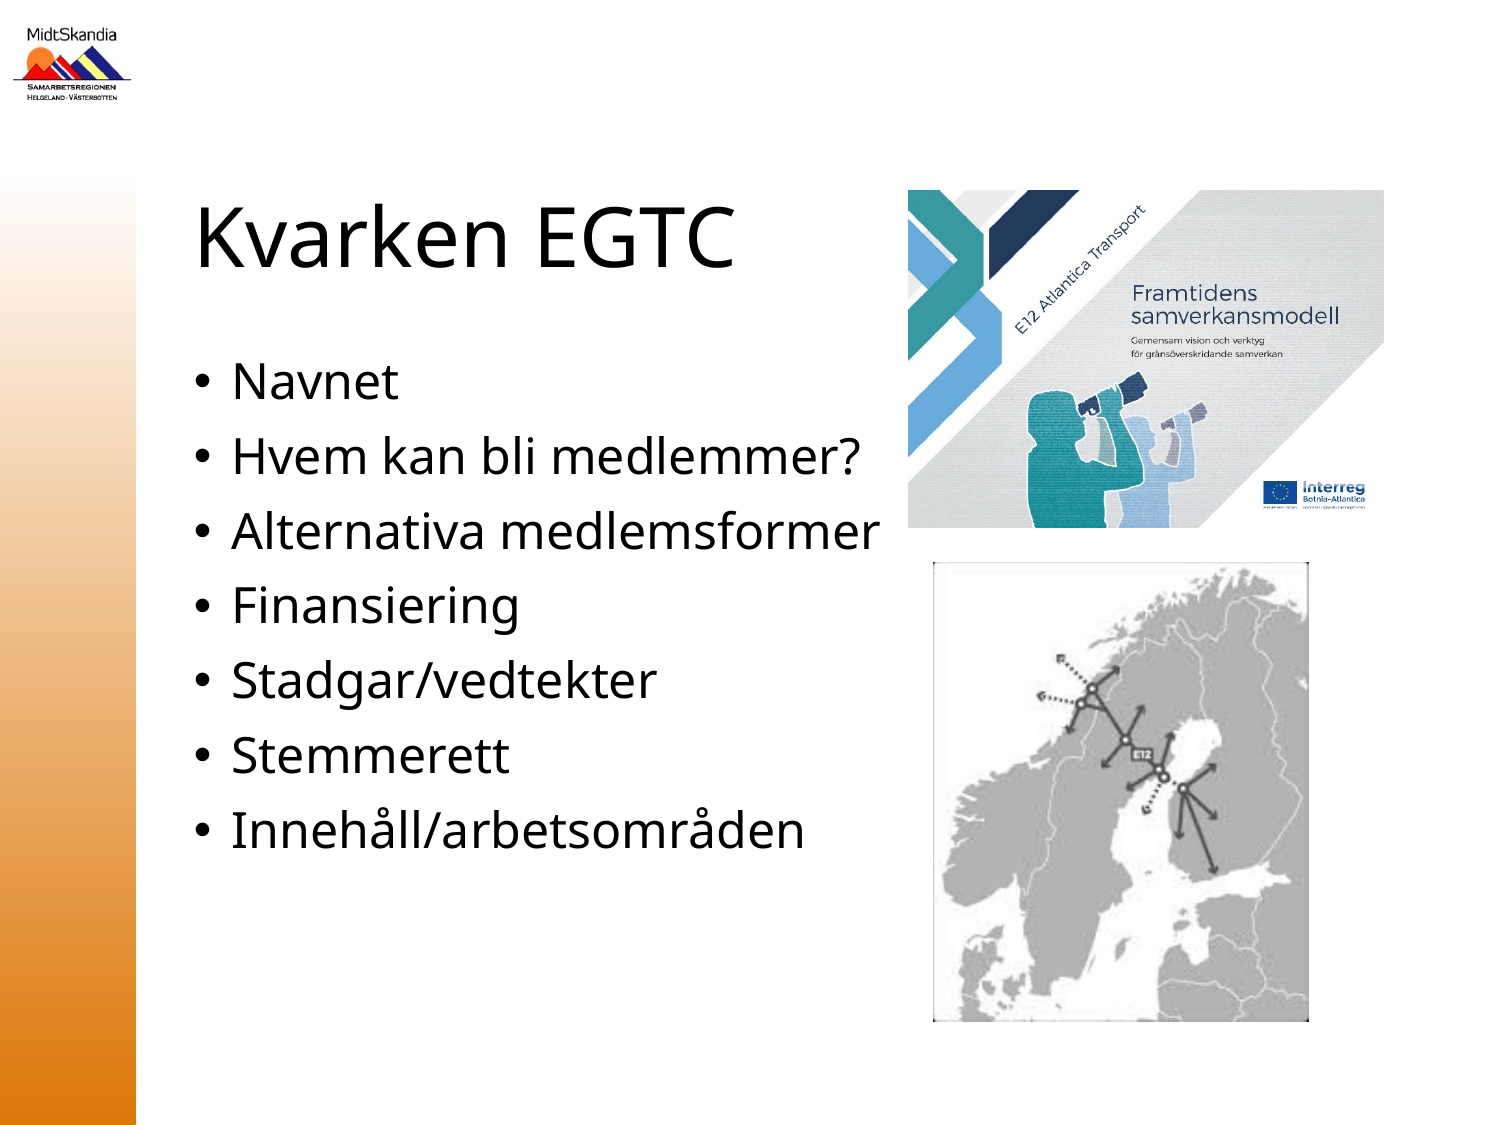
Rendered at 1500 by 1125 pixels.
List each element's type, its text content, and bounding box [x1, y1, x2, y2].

list Navnet Hvem kan bli medlemmer? Alternativa medlemsformer Finansiering Stadgar/vedtekter Stemmerett Innehåll/arbetsområden [179, 348, 1397, 1063]
title Kvarken EGTC [179, 170, 1290, 311]
picture [932, 562, 1309, 1022]
picture [908, 190, 1384, 528]
picture [10, 19, 136, 102]
